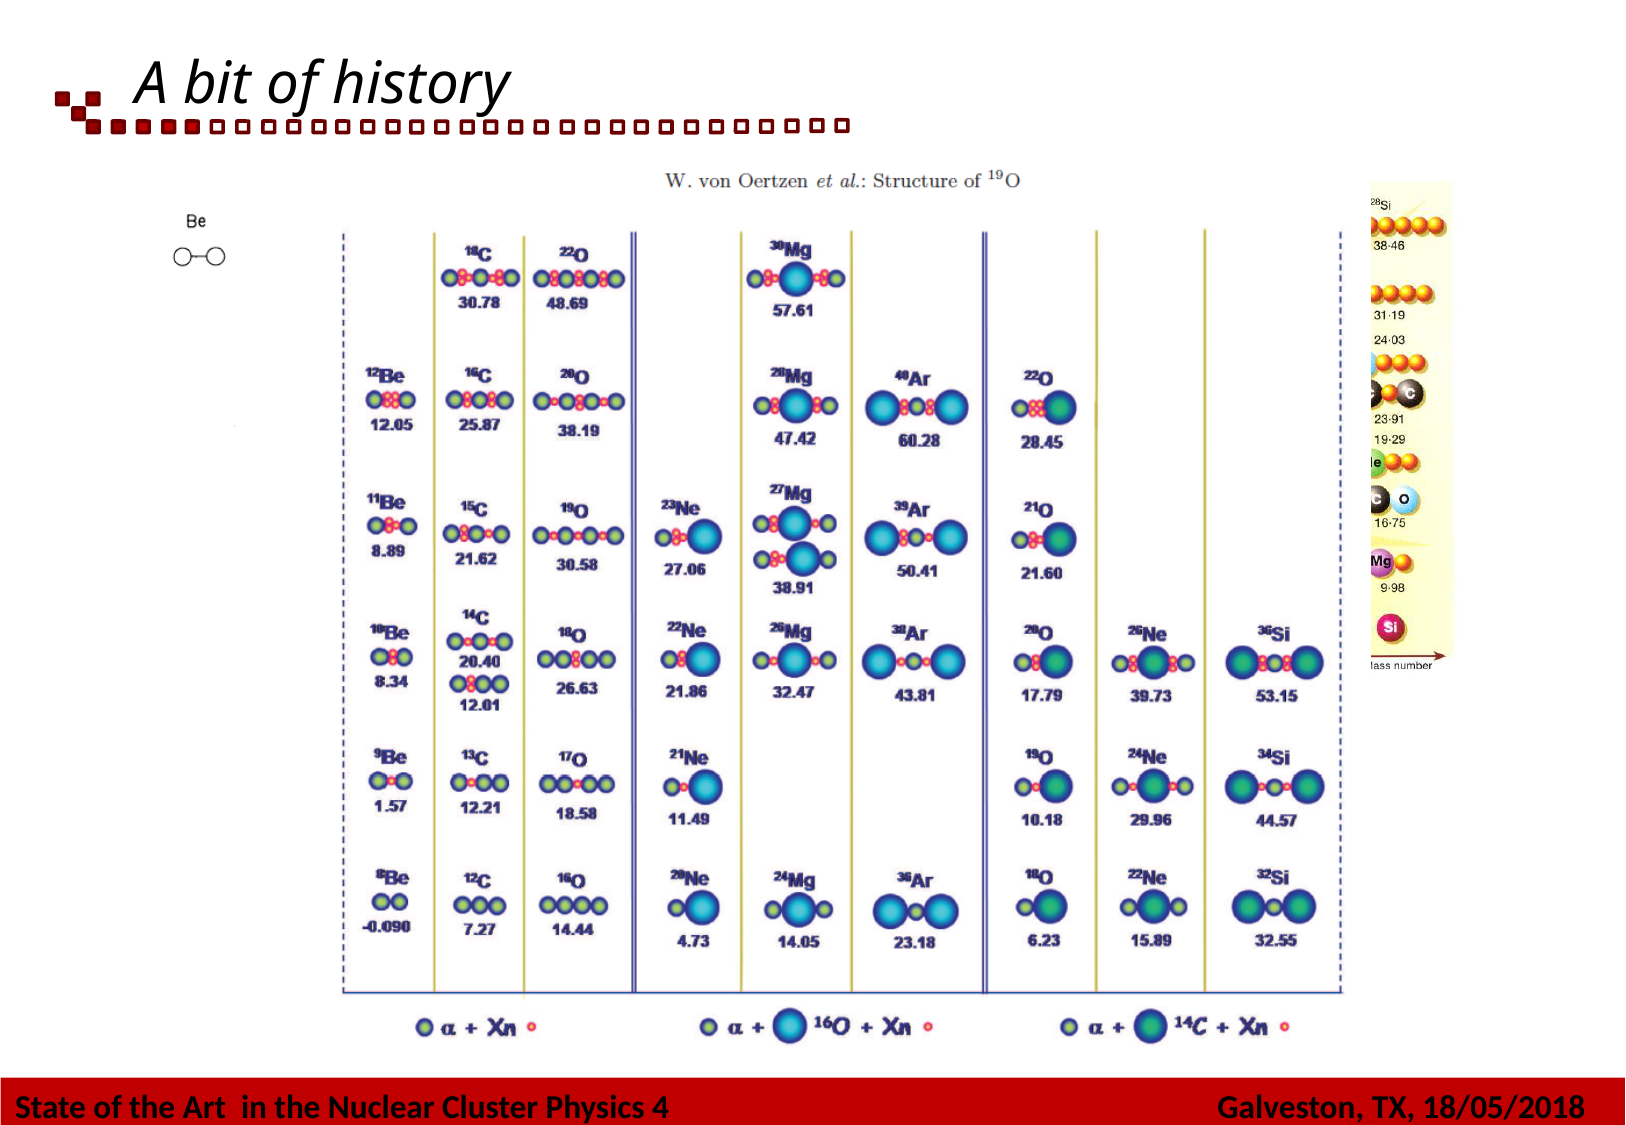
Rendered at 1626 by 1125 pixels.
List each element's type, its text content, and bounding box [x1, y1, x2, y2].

text_box [535, 122, 548, 133]
text_box [336, 122, 349, 133]
text_box [72, 107, 85, 120]
text_box [611, 122, 624, 133]
text_box A bit of history [122, 38, 1532, 122]
picture [162, 156, 1461, 1056]
text_box [262, 122, 275, 133]
text_box [56, 93, 69, 105]
text_box [112, 121, 125, 133]
text_box [87, 121, 100, 133]
text_box [435, 122, 448, 133]
text_box [484, 122, 497, 133]
text_box [586, 122, 599, 133]
text_box [461, 122, 474, 133]
text_box [735, 120, 748, 133]
text_box [811, 119, 823, 132]
text_box [410, 122, 423, 133]
text_box [137, 122, 150, 133]
text_box [509, 122, 522, 133]
text_box [186, 122, 199, 133]
text_box [760, 120, 773, 133]
text_box [211, 122, 224, 133]
text_box [561, 122, 574, 133]
text_box [710, 121, 723, 133]
text_box [387, 122, 399, 133]
text_box State of the Art in the Nuclear Cluster Physics 4 Galveston, TX, 18/05/2018 [0, 1077, 1625, 1125]
text_box [287, 122, 300, 133]
text_box [361, 122, 374, 133]
text_box [660, 122, 673, 133]
text_box [635, 122, 648, 133]
text_box [236, 122, 249, 133]
text_box [162, 122, 175, 133]
text_box [786, 120, 798, 132]
text_box [685, 122, 698, 133]
text_box [836, 119, 848, 132]
text_box [313, 122, 325, 133]
text_box [87, 93, 99, 105]
